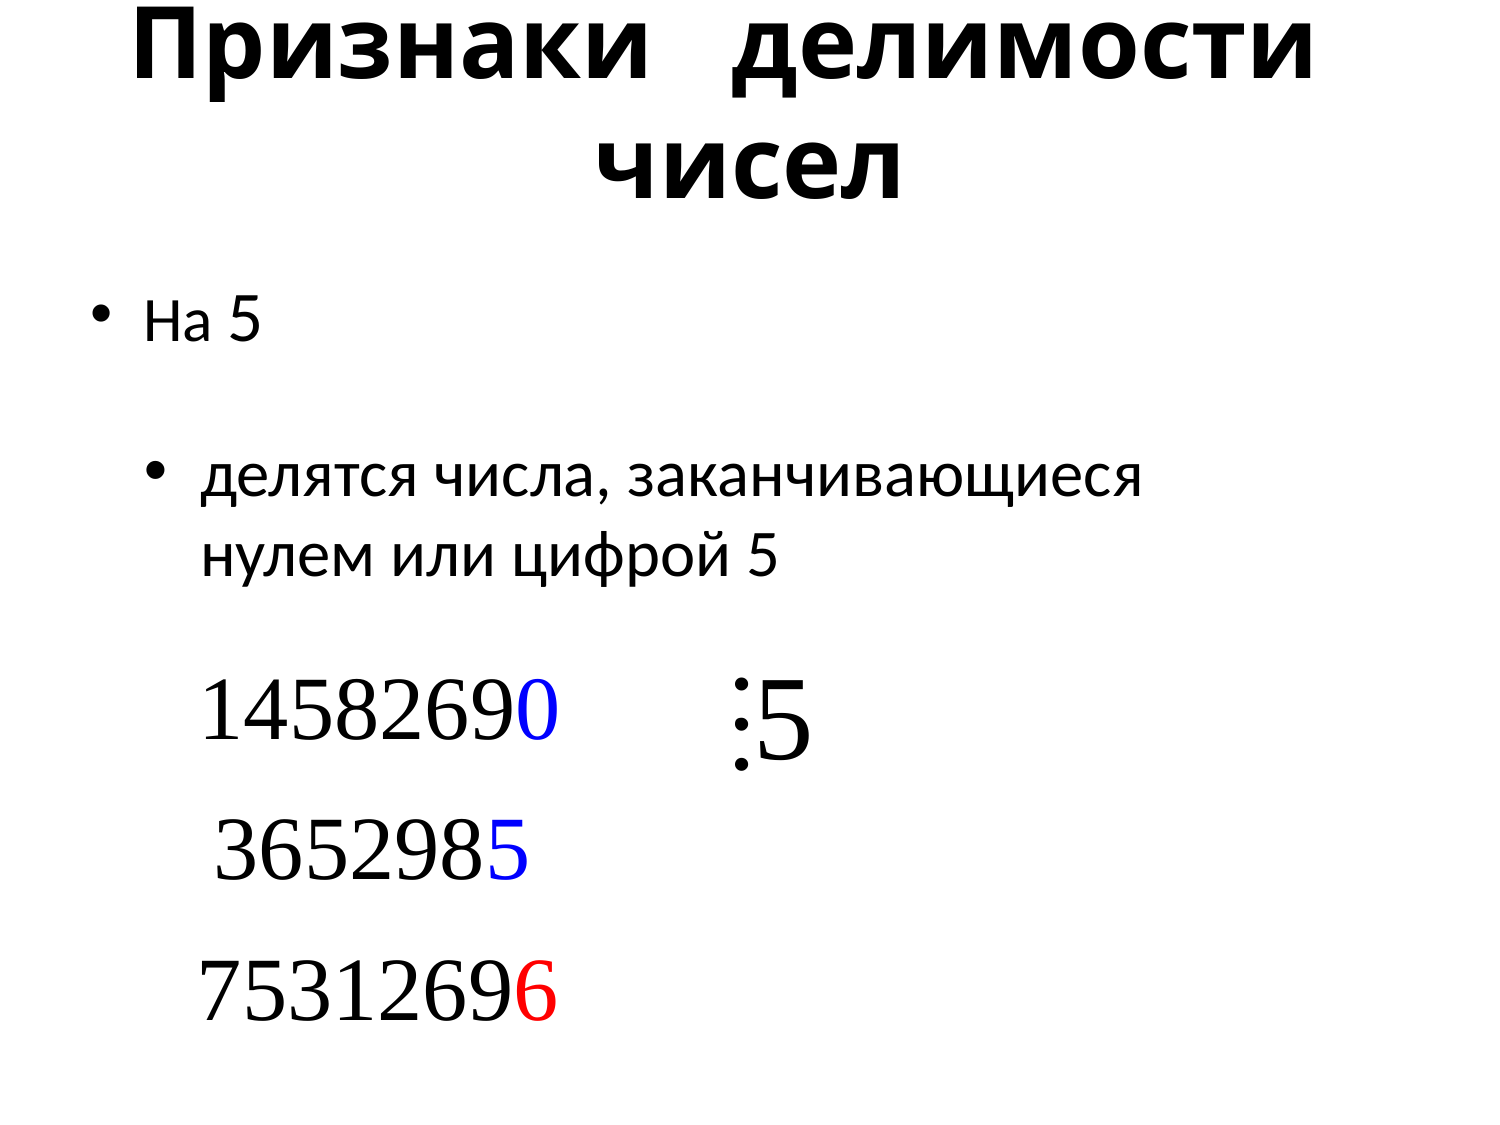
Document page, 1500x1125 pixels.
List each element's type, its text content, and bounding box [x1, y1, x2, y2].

text_box делятся числа, заканчивающиеся нулем или цифрой 5 [128, 421, 1336, 610]
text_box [194, 655, 573, 762]
title Признаки делимости чисел [75, 43, 1425, 153]
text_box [702, 639, 835, 791]
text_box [184, 937, 577, 1044]
list На 5 [75, 262, 364, 364]
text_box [202, 796, 543, 903]
